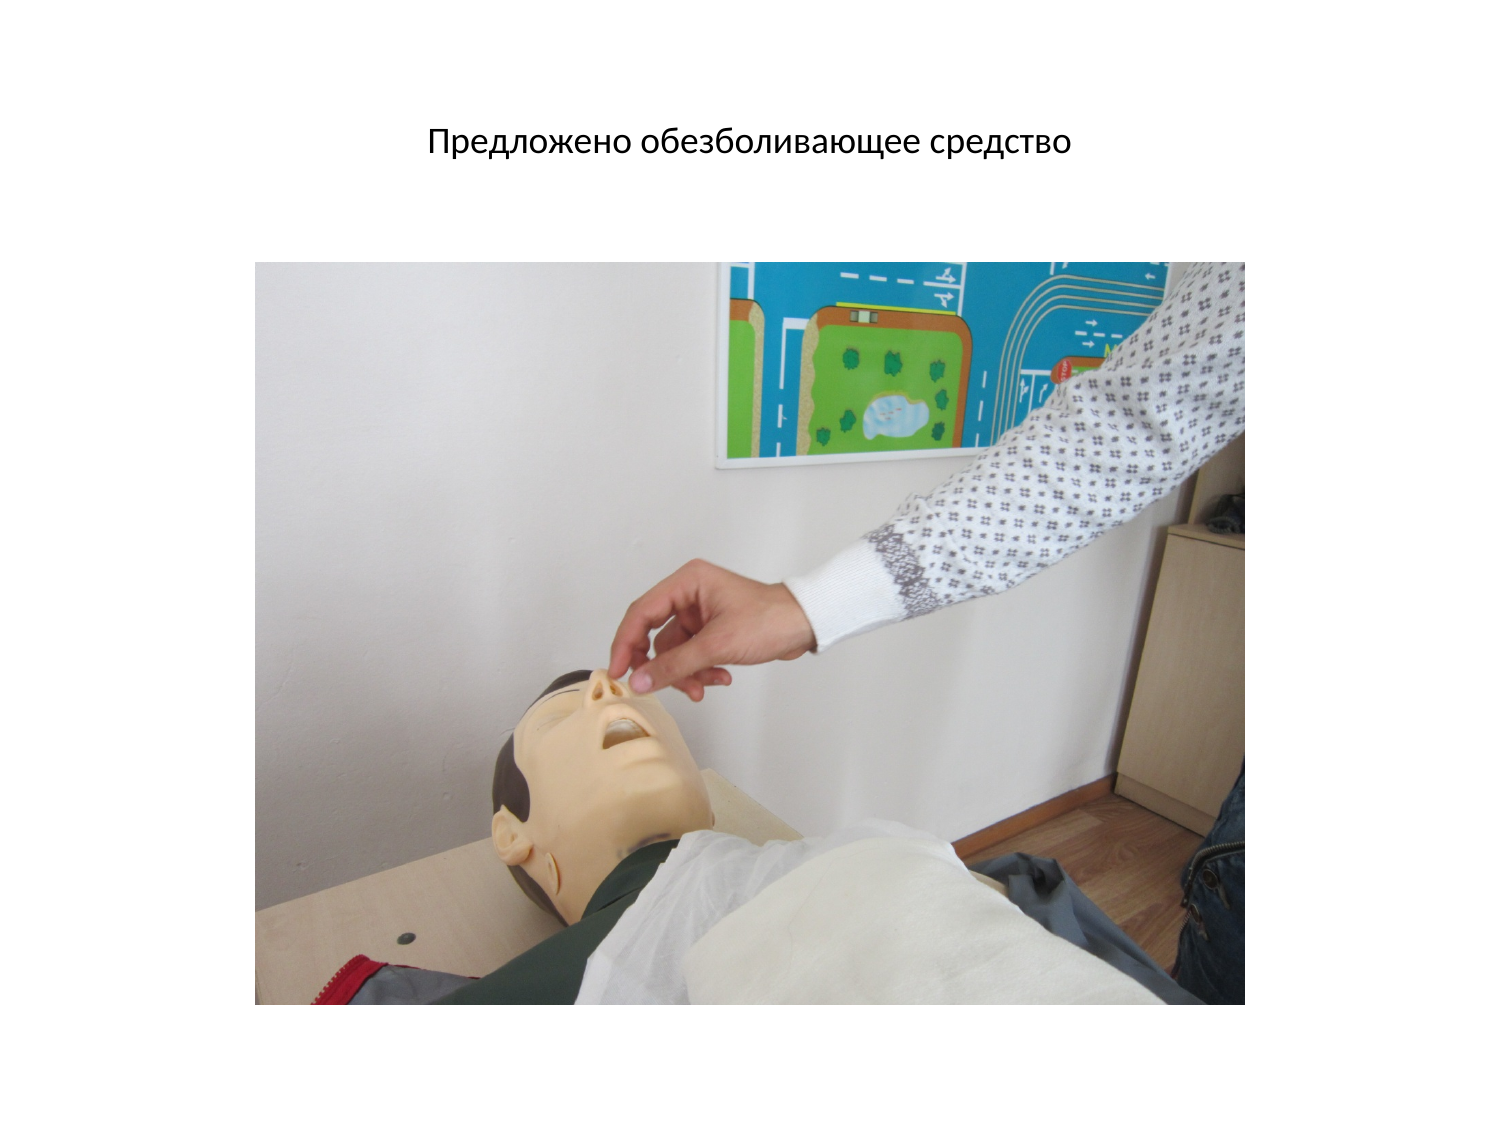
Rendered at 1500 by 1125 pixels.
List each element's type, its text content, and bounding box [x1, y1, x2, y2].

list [254, 262, 1246, 1006]
title Предложено обезболивающее средство [75, 45, 1425, 233]
